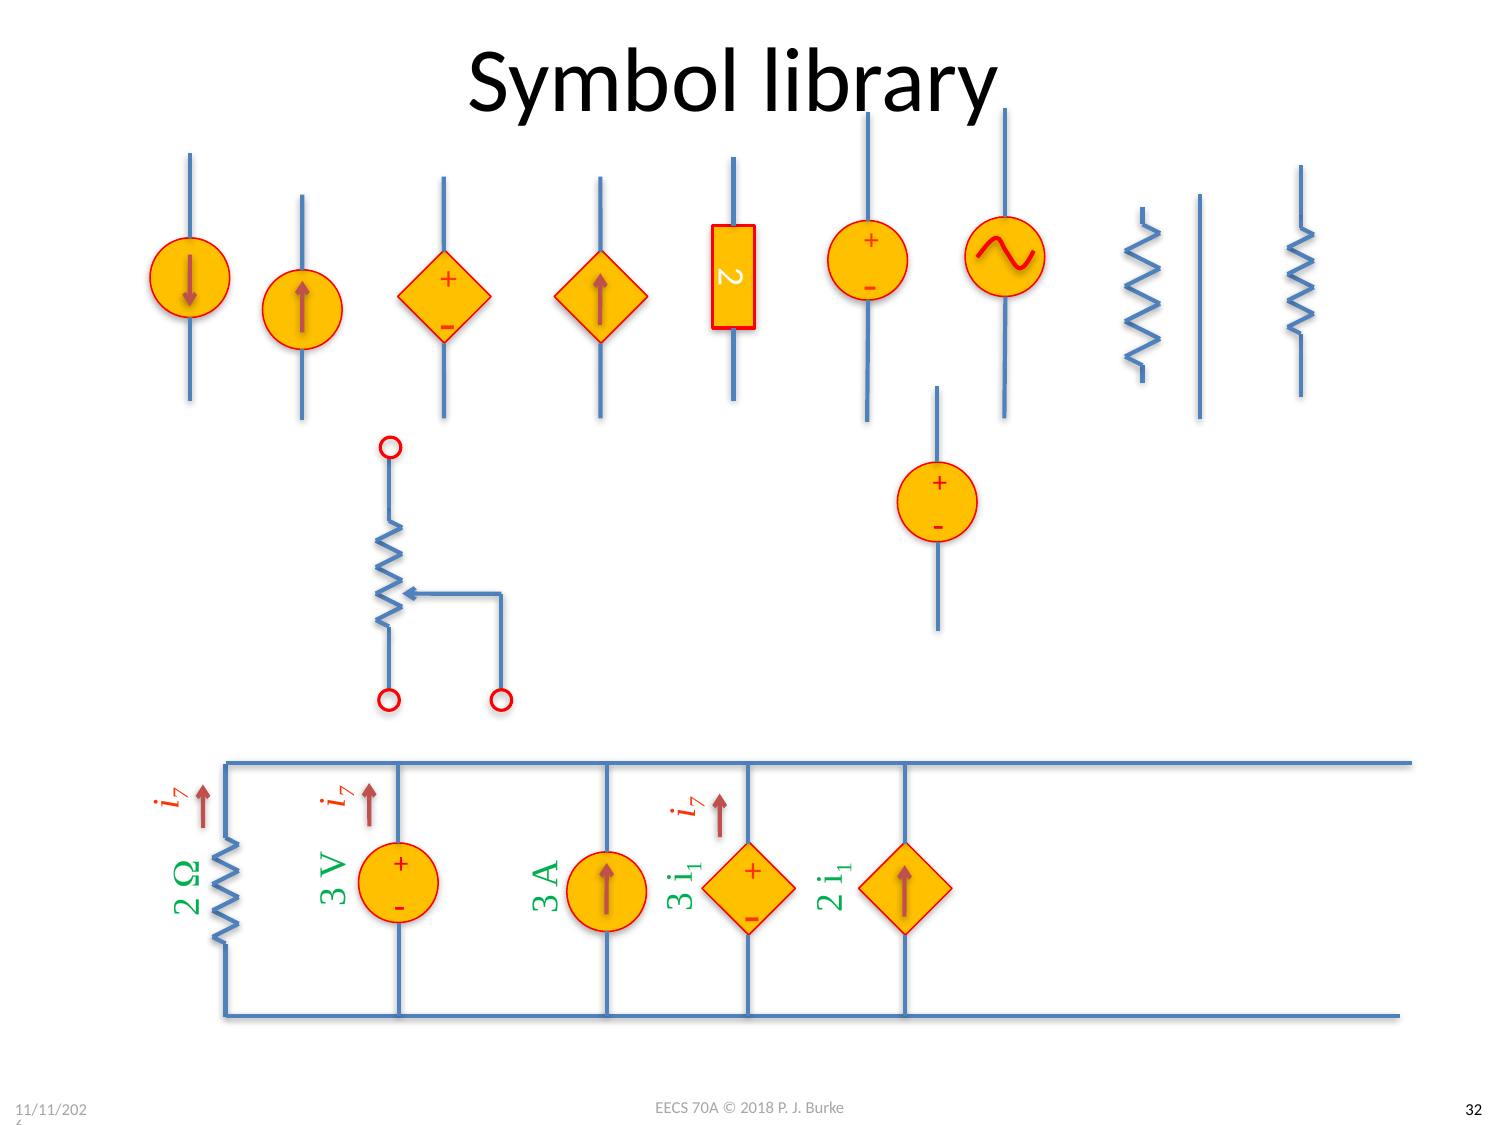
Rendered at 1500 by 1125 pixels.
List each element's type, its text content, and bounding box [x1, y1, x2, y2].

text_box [827, 111, 908, 423]
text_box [964, 107, 1045, 419]
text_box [774, 762, 939, 1017]
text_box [1054, 277, 1231, 313]
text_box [262, 194, 343, 420]
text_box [625, 761, 742, 855]
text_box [274, 739, 439, 1017]
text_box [375, 436, 512, 711]
title Symbol library [58, 0, 1409, 169]
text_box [120, 740, 240, 1018]
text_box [487, 762, 621, 1017]
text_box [567, 176, 635, 419]
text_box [149, 152, 230, 402]
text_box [897, 386, 978, 631]
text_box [411, 176, 478, 419]
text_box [624, 762, 773, 1017]
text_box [712, 156, 755, 402]
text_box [1287, 164, 1315, 397]
